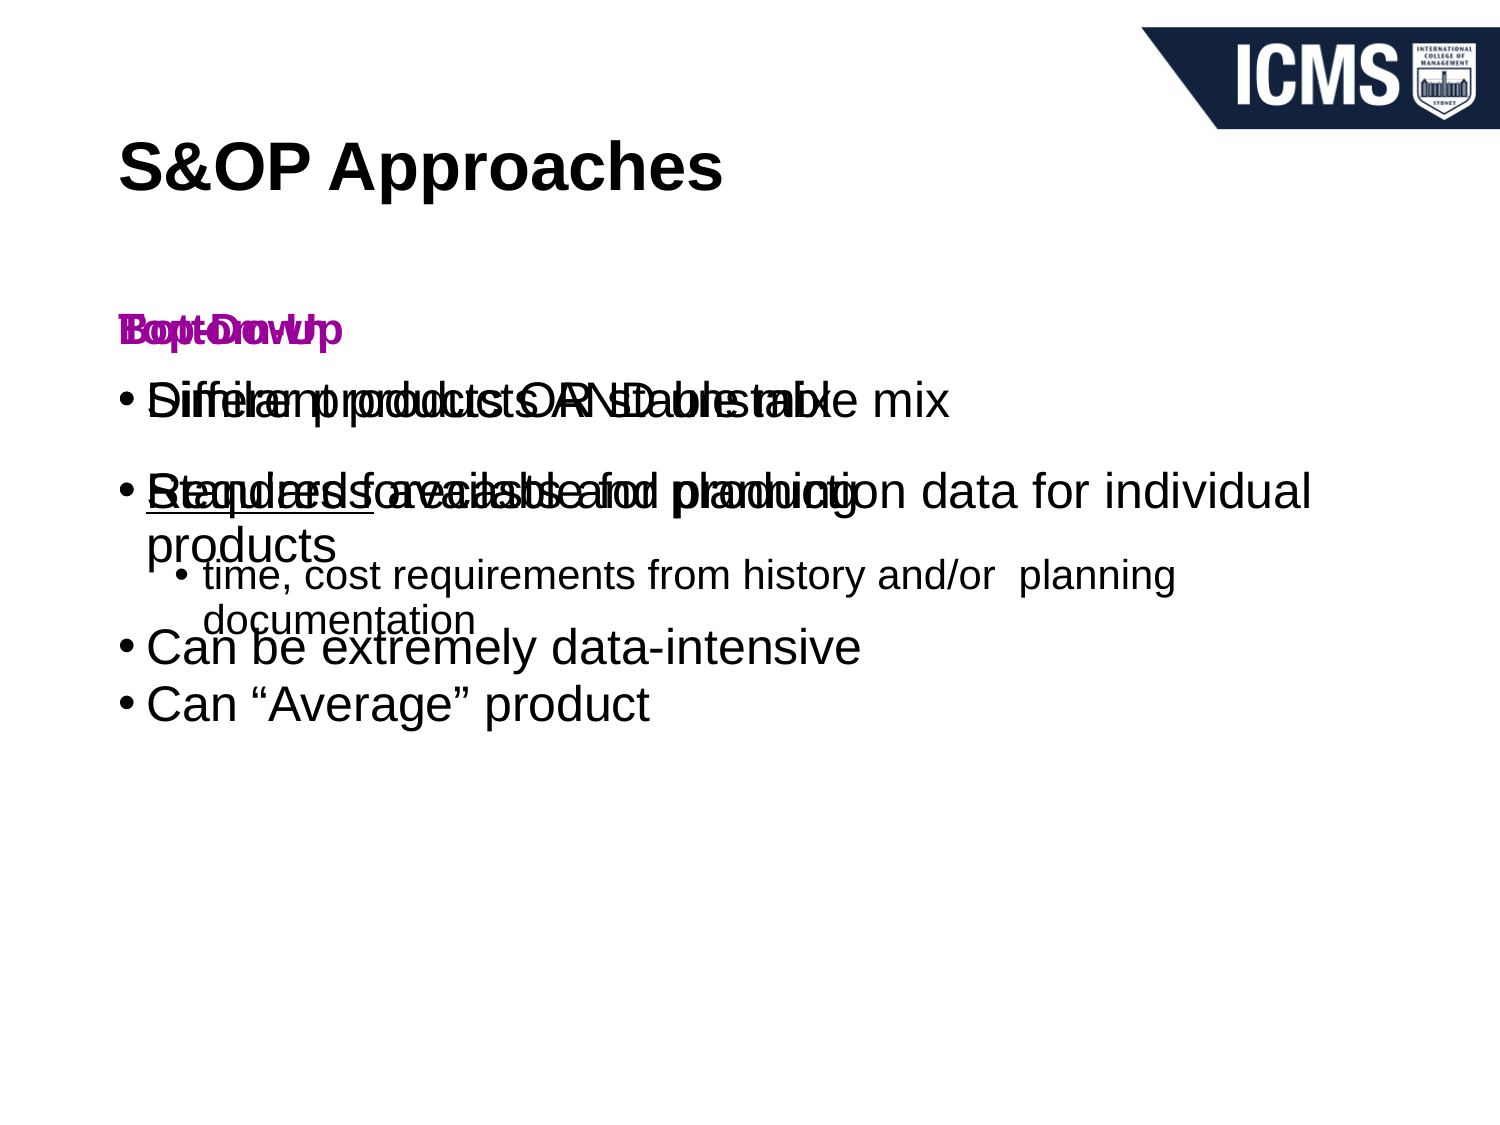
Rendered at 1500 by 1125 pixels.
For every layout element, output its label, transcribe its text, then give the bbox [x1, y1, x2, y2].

picture [0, 0, 1500, 189]
title S&OP Approaches [103, 59, 1236, 278]
list Bottom-Up Different products AND unstable mix Requires forecasts and production data for individual products Can be extremely data-intensive [103, 299, 1397, 1014]
